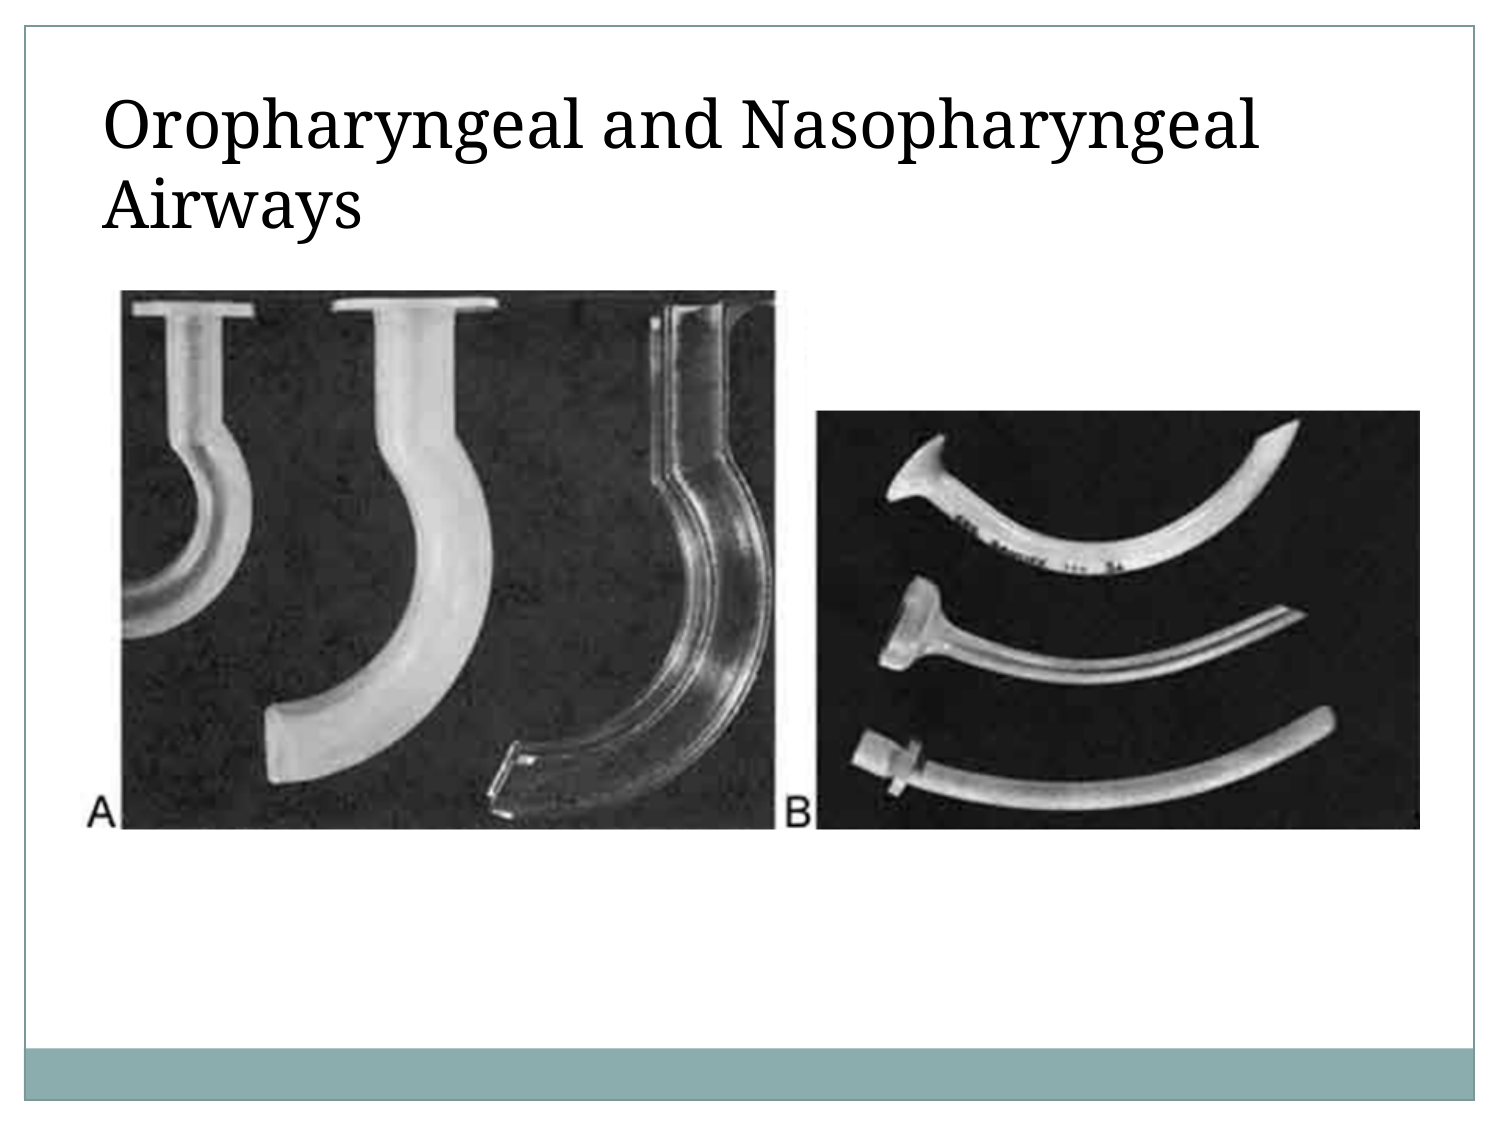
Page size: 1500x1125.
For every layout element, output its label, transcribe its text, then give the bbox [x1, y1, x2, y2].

picture [80, 288, 1420, 837]
text_box Oropharyngeal and Nasopharyngeal Airways [87, 74, 1425, 250]
